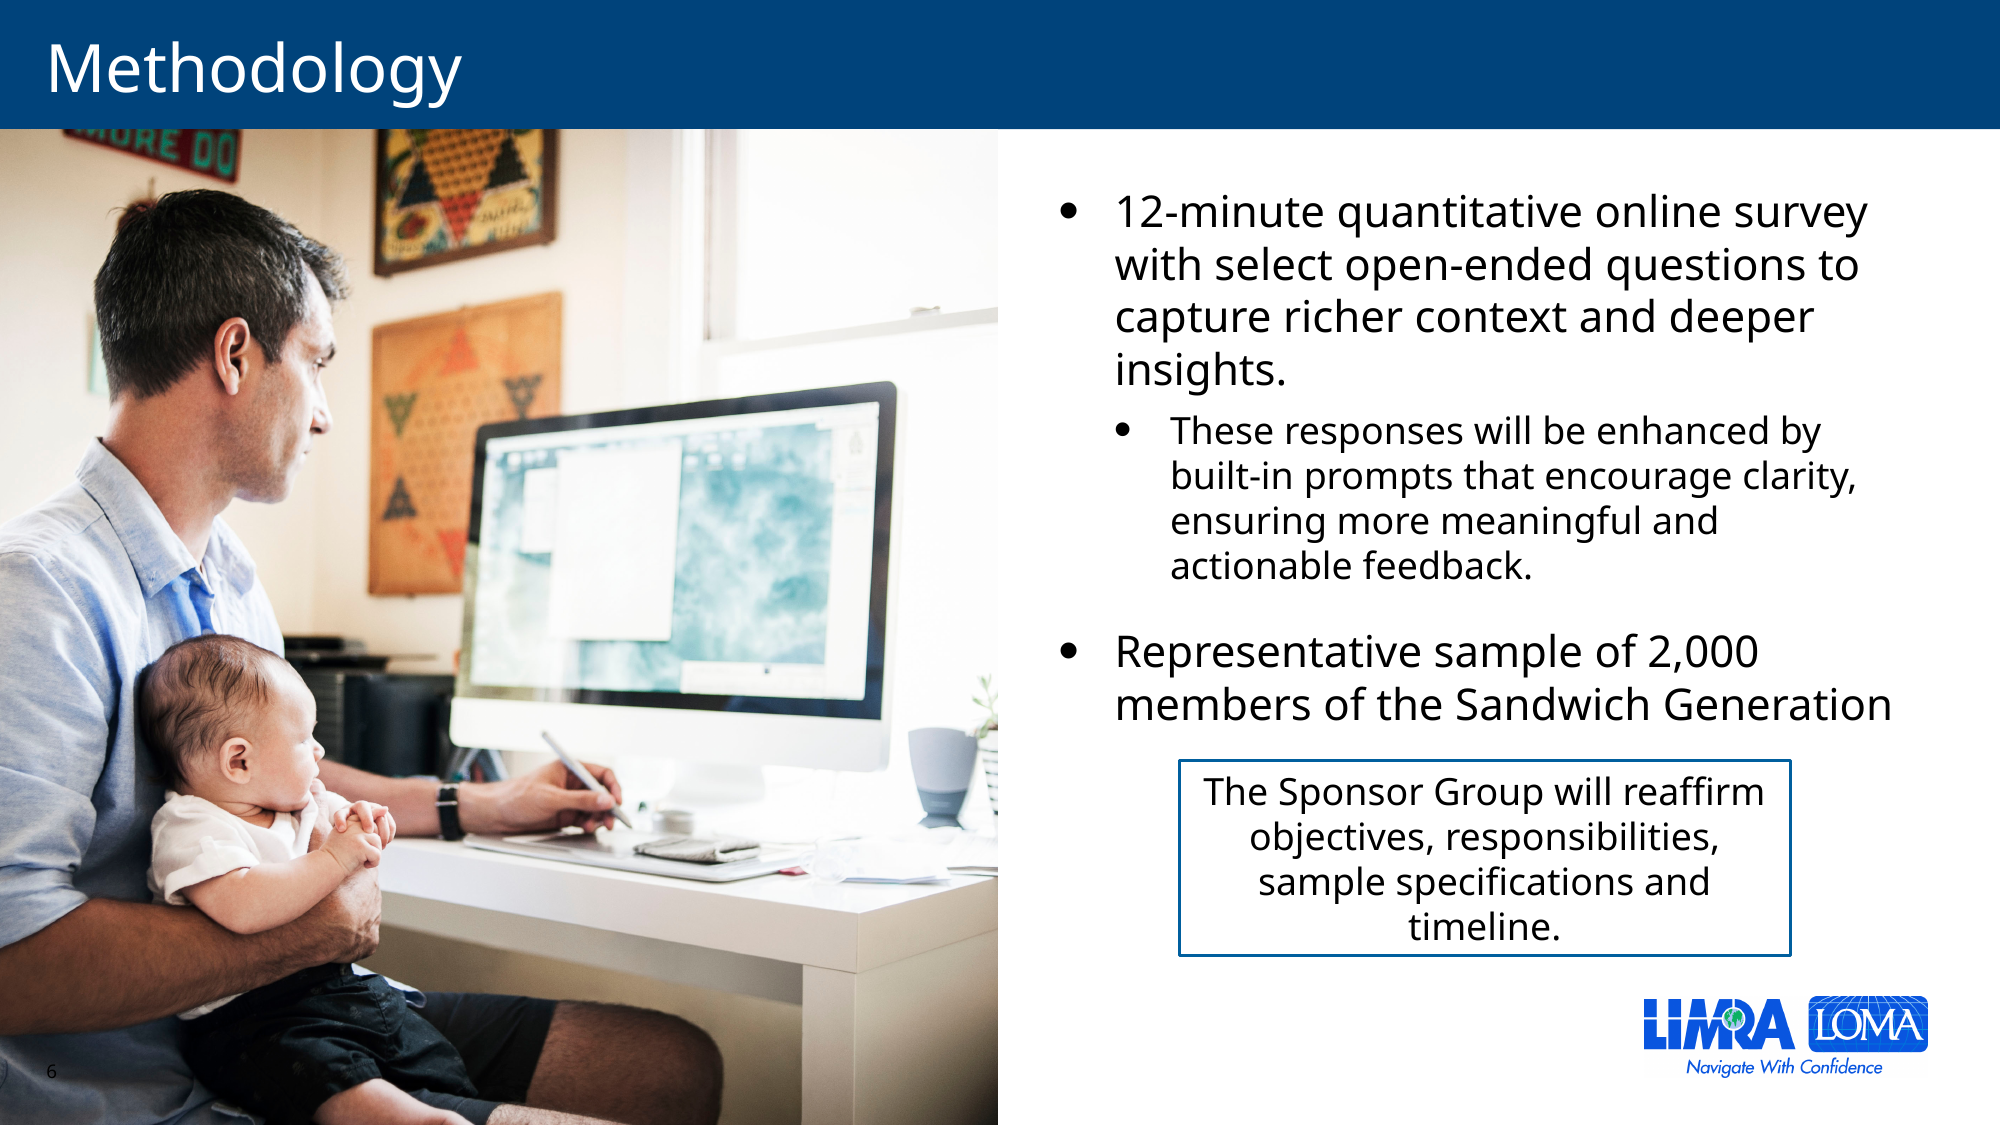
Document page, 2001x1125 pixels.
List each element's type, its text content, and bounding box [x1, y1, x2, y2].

title Methodology [0, 0, 2000, 139]
picture [1644, 996, 1928, 1078]
picture [0, 128, 999, 1125]
text_box 12-minute quantitative online survey with select open-ended questions to capture richer context and deeper insights. These responses will be enhanced by built-in prompts that encourage clarity, ensuring more meaningful and actionable feedback. Representative sample of 2,000 members of the Sandwich Generation [1042, 156, 1927, 758]
text_box The Sponsor Group will reaffirm objectives, responsibilities, sample specifications and timeline. [1179, 760, 1791, 956]
